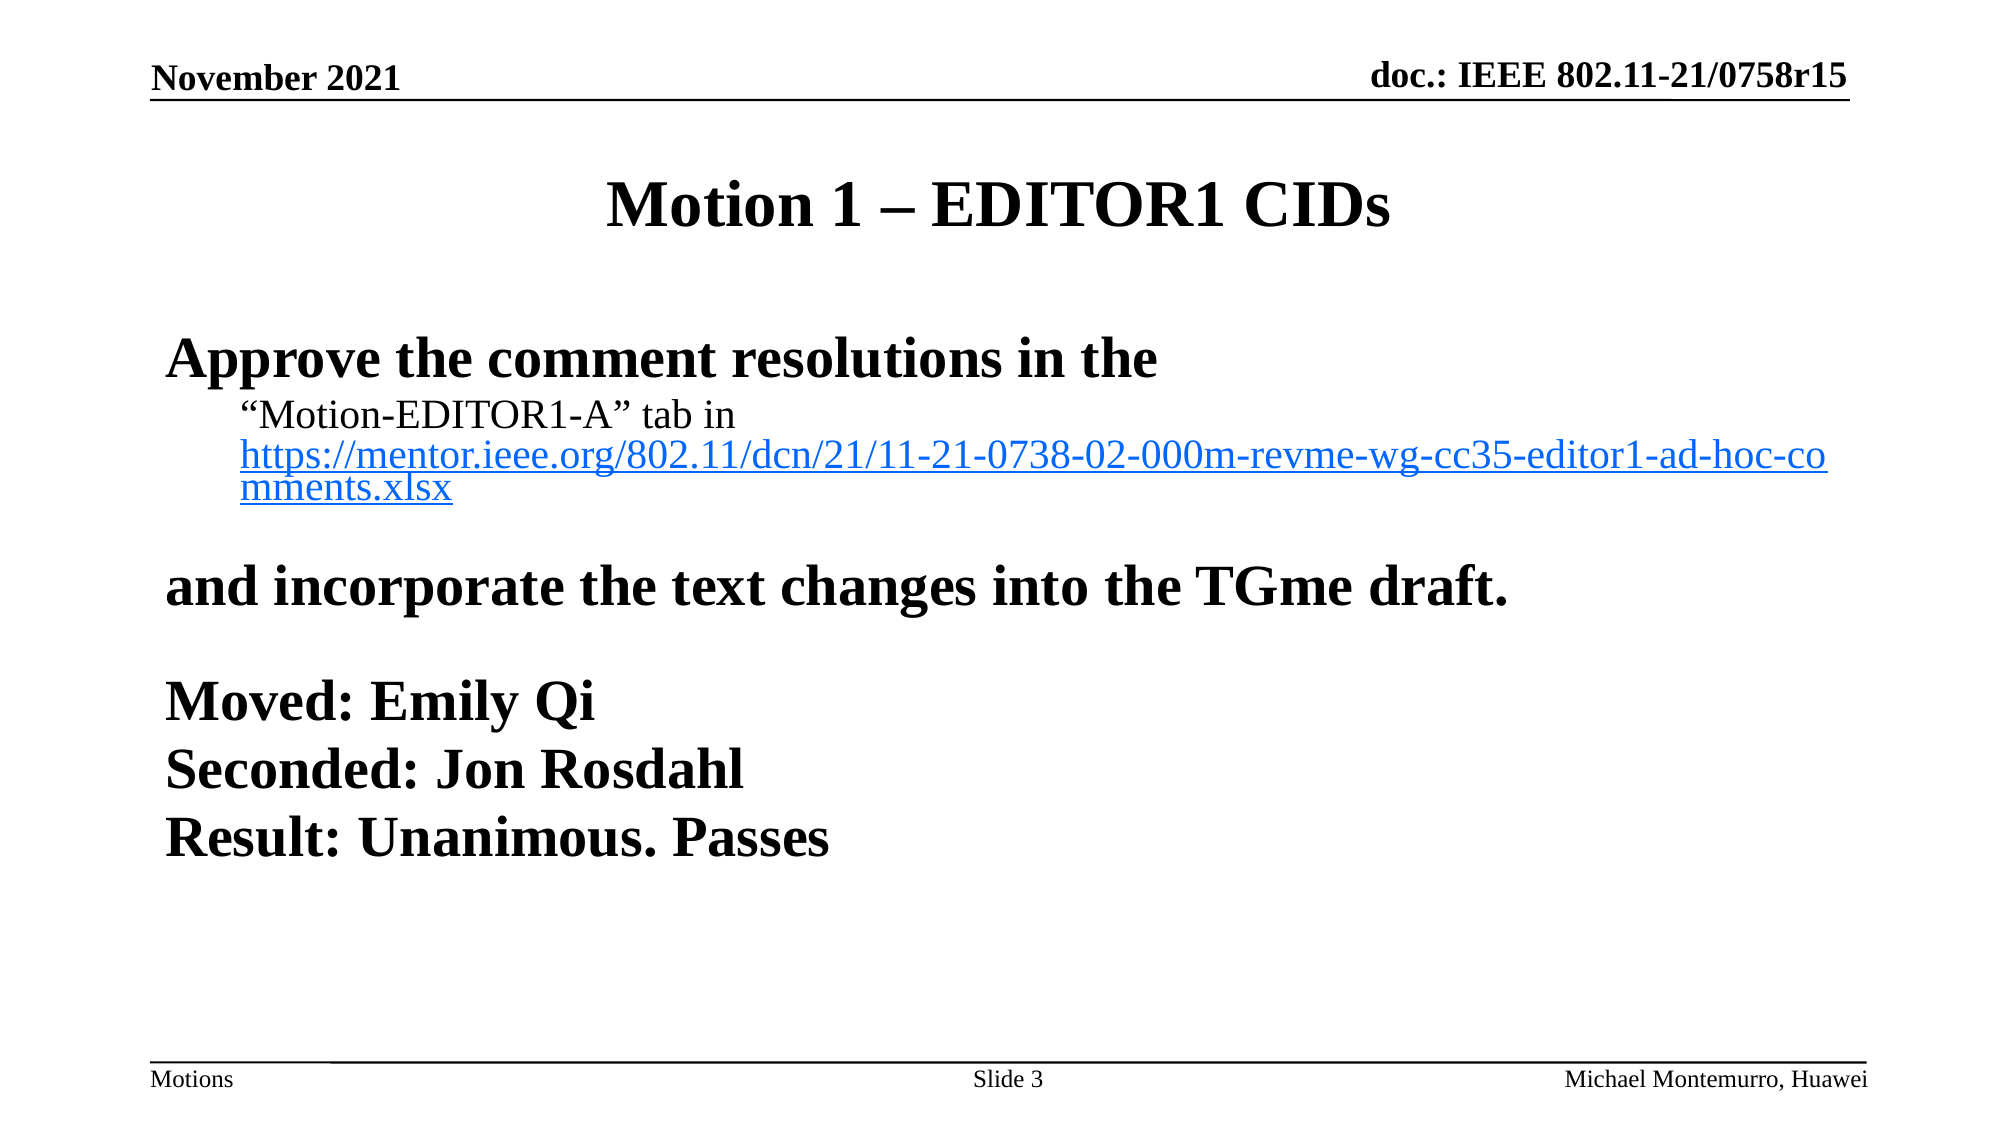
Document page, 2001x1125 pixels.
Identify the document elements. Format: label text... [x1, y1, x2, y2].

footer Michael Montemurro, Huawei [1266, 1061, 1869, 1093]
title Motion 1 – EDITOR1 CIDs [150, 112, 1850, 288]
list Approve the comment resolutions in the “Motion-EDITOR1-A” tab in https://mentor.ieee.org/802.11/dcn/21/11-21-0738-02-000m-revme-wg-cc35-editor1-ad-hoc-comments.xlsx and incorporate the text changes into the TGme draft. Moved: Emily Qi Seconded: Jon Rosdahl Result: Unanimous. Passes [150, 324, 1850, 1000]
slide_number Slide 3 [964, 1061, 1053, 1125]
